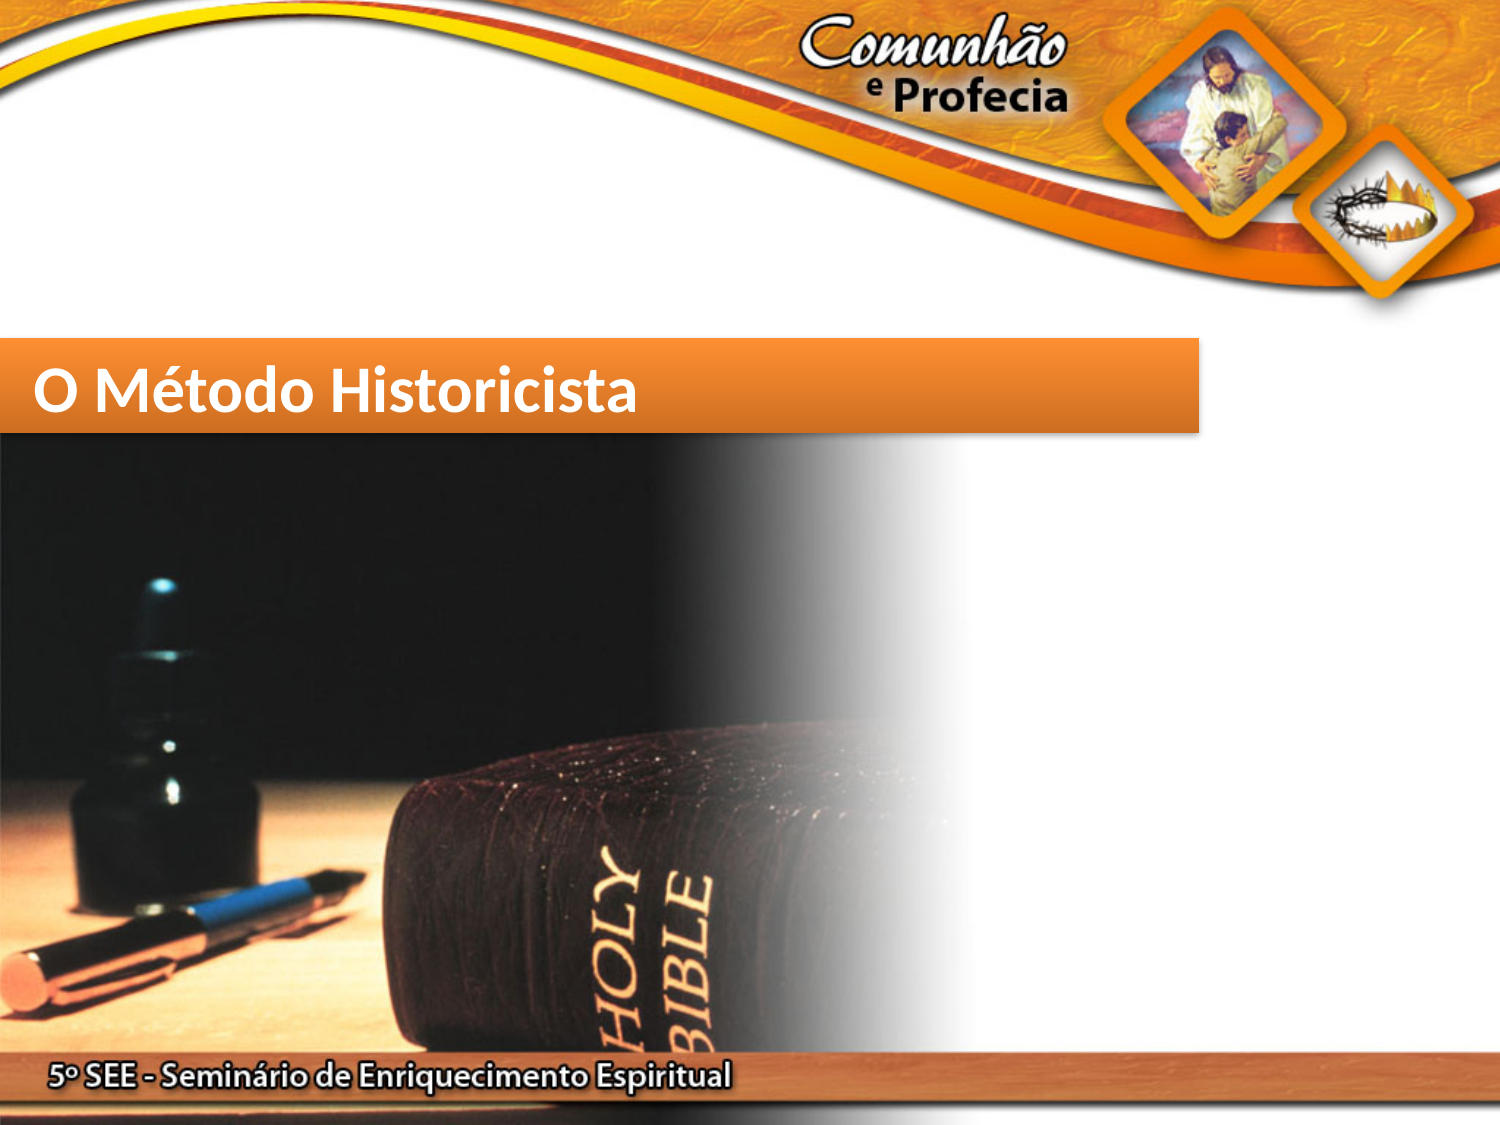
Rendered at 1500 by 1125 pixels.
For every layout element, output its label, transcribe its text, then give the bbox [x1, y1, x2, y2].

picture [0, 0, 1500, 1125]
text_box O Método Historicista [0, 338, 1199, 433]
